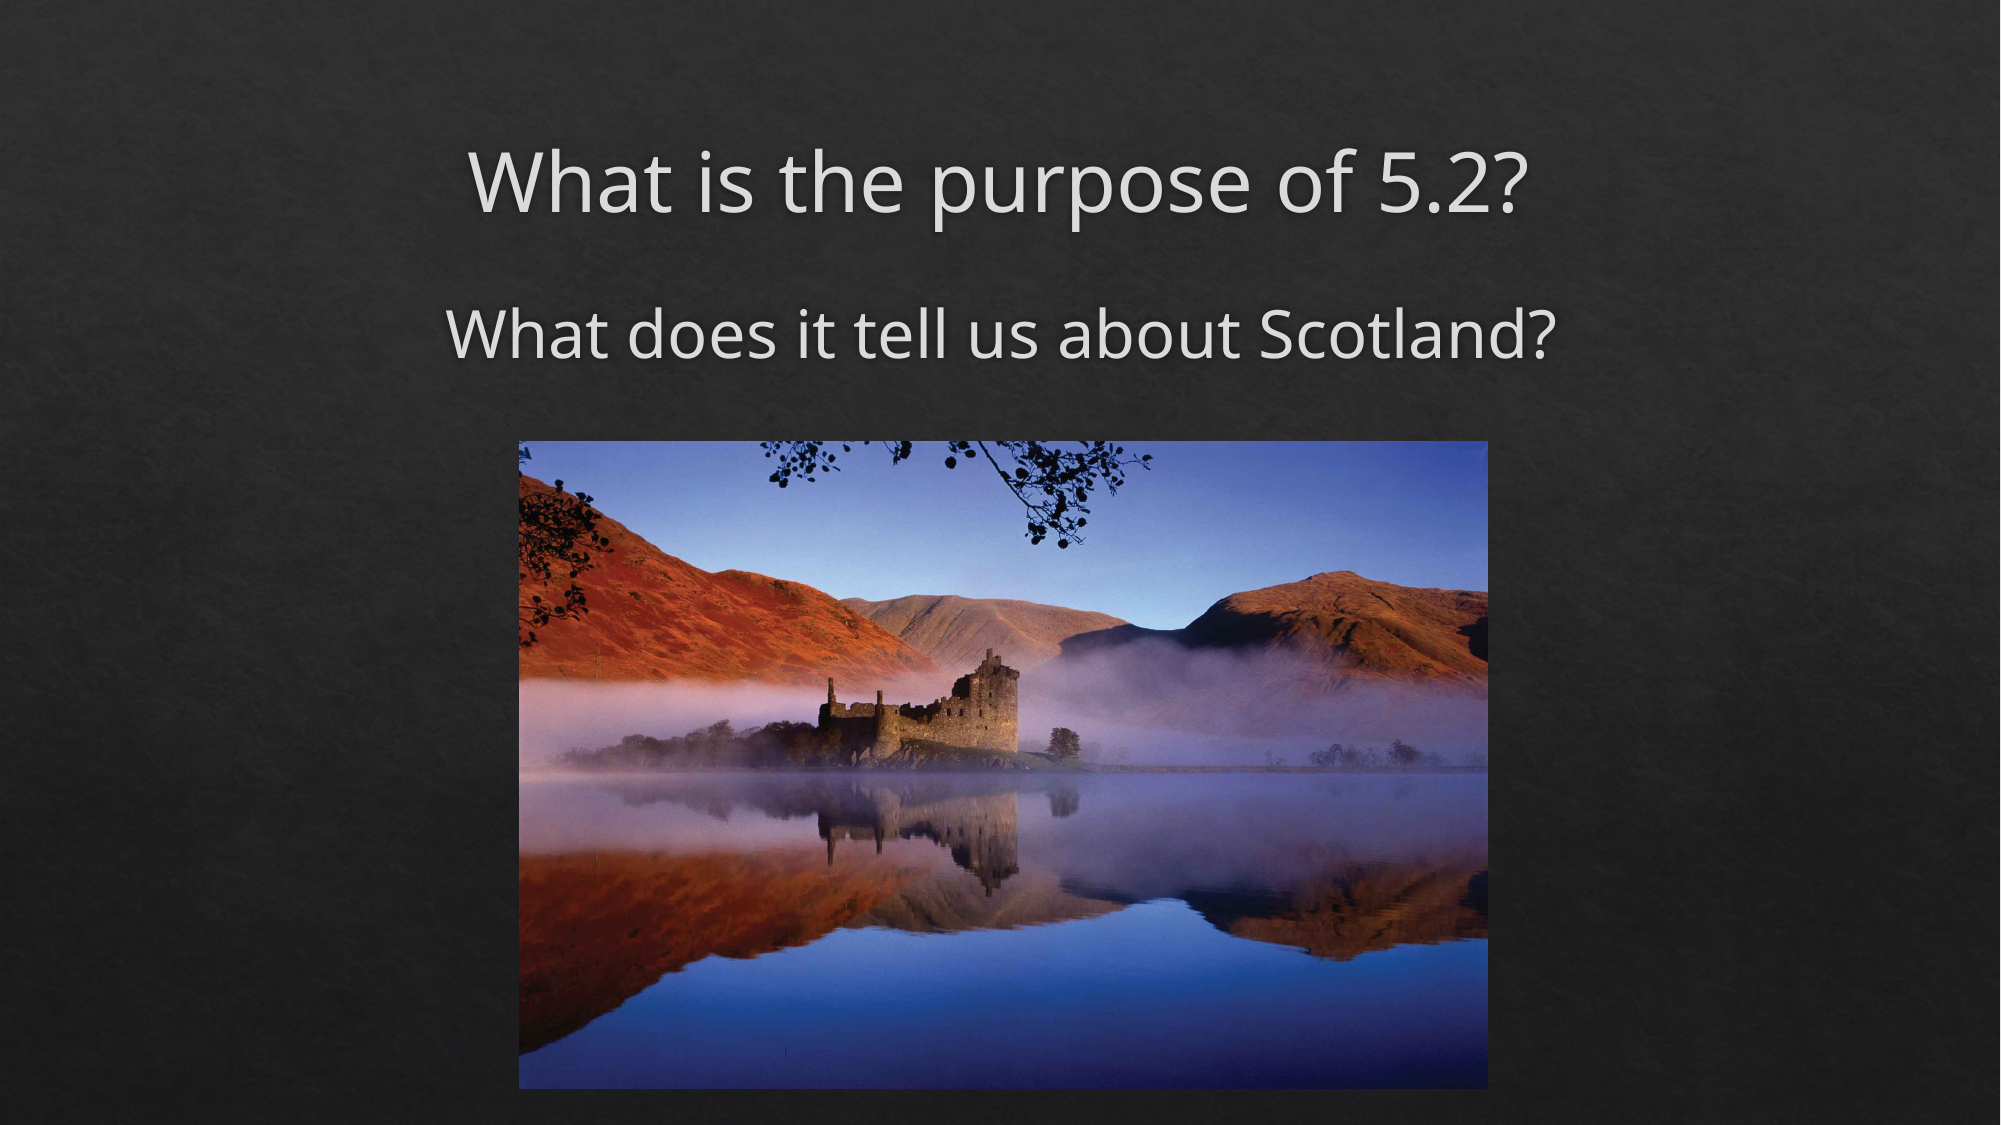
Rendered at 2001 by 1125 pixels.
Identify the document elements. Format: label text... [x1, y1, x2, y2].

title What is the purpose of 5.2? [149, 99, 1849, 260]
picture [519, 441, 1489, 1090]
list What does it tell us about Scotland? [149, 284, 1849, 950]
